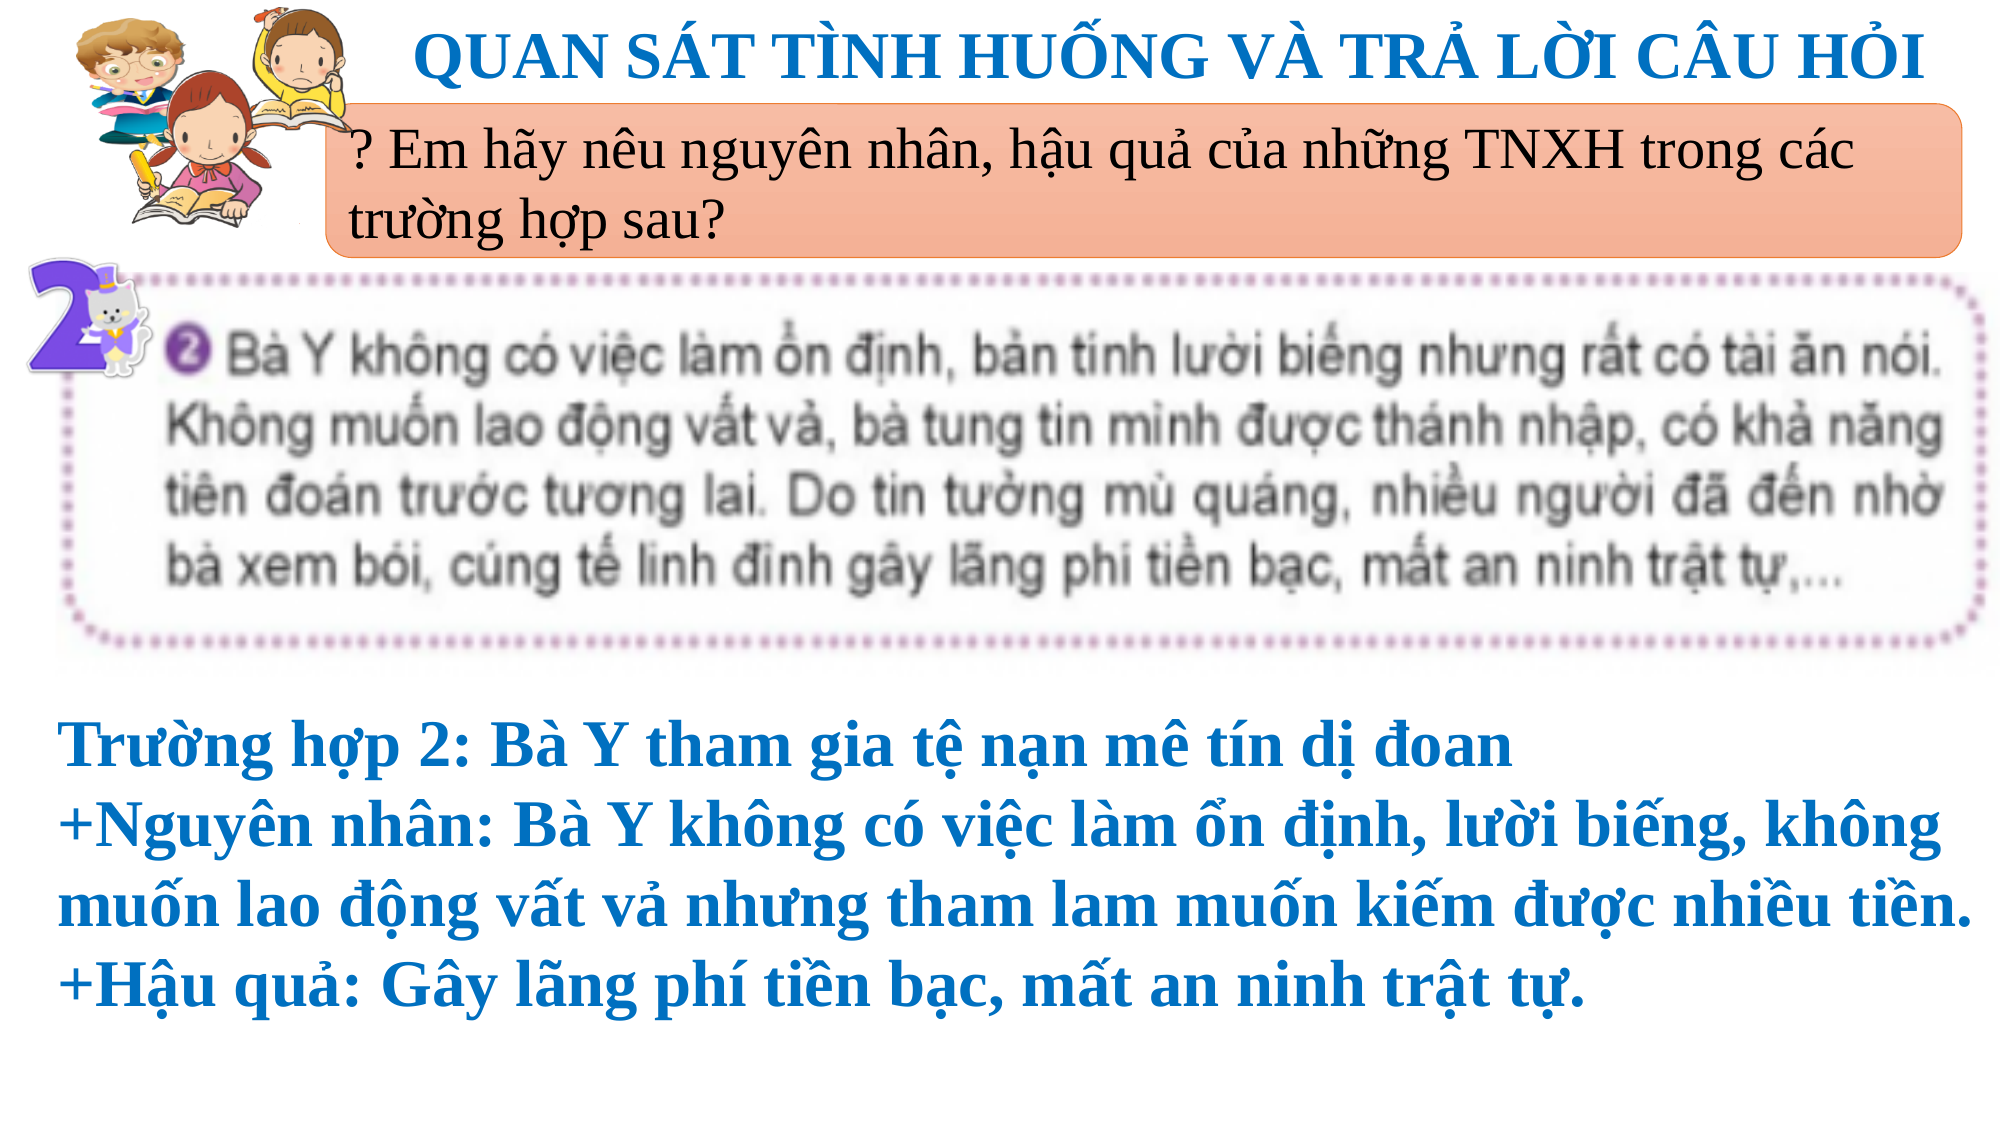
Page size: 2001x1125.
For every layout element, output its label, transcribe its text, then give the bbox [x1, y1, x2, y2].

text_box Trường hợp 2: Bà Y tham gia tệ nạn mê tín dị đoan +Nguyên nhân: Bà Y không có việc làm ổn định, lười biếng, không muốn lao động vất vả nhưng tham lam muốn kiếm được nhiều tiền. +Hậu quả: Gây lãng phí tiền bạc, mất an ninh trật tự. [42, 692, 2000, 1027]
text_box QUAN SÁT TÌNH HUỐNG VÀ TRẢ LỜI CÂU HỎI [352, 4, 1989, 100]
text_box ? Em hãy nêu nguyên nhân, hậu quả của những TNXH trong các trường hợp sau? [325, 103, 1963, 259]
picture [0, 7, 2000, 677]
